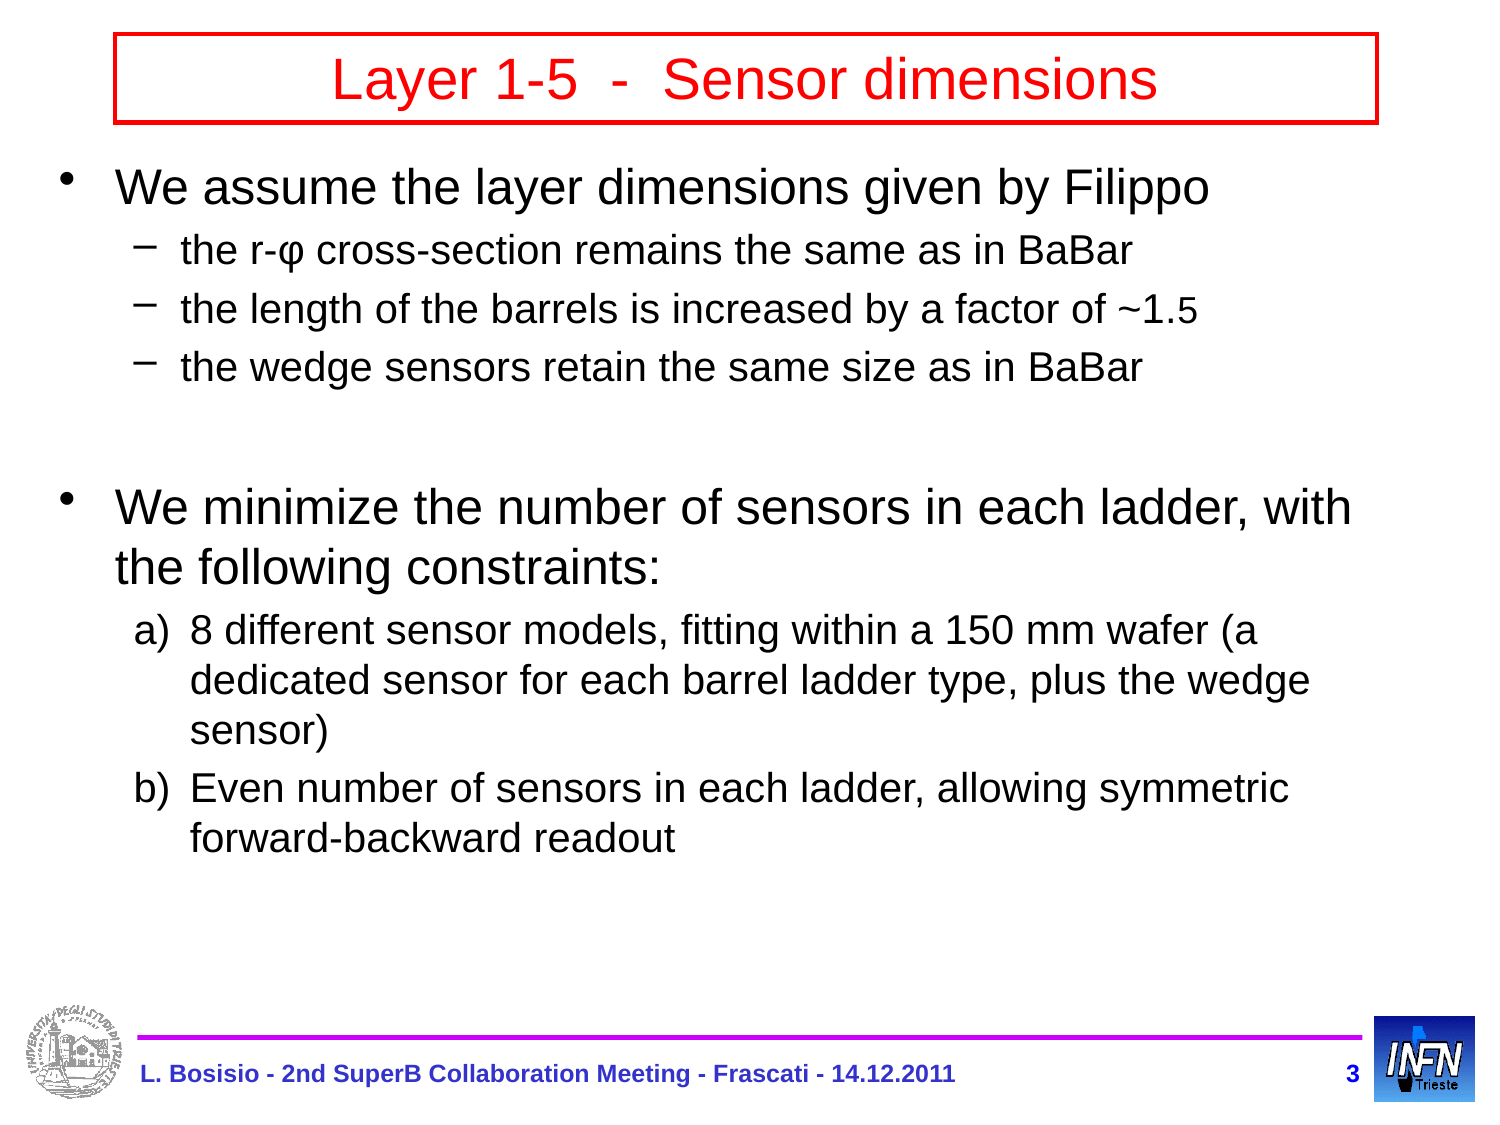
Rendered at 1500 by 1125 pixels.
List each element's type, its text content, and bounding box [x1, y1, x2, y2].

picture [1374, 1016, 1475, 1102]
picture [24, 1002, 125, 1101]
slide_number 3 [1312, 1050, 1375, 1100]
title Layer 1-5 - Sensor dimensions [113, 32, 1379, 125]
list We assume the layer dimensions given by Filippo the r-φ cross-section remains the same as in BaBar the length of the barrels is increased by a factor of ~1.5 the wedge sensors retain the same size as in BaBar We minimize the number of sensors in each ladder, with the following constraints: 8 different sensor models, fitting within a 150 mm wafer (a dedicated sensor for each barrel ladder type, plus the wedge sensor) Even number of sensors in each ladder, allowing symmetric forward-backward readout [43, 147, 1451, 999]
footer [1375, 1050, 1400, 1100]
footer L. Bosisio - 2nd SuperB Collaboration Meeting - Frascati - 14.12.2011 [125, 1050, 1312, 1100]
